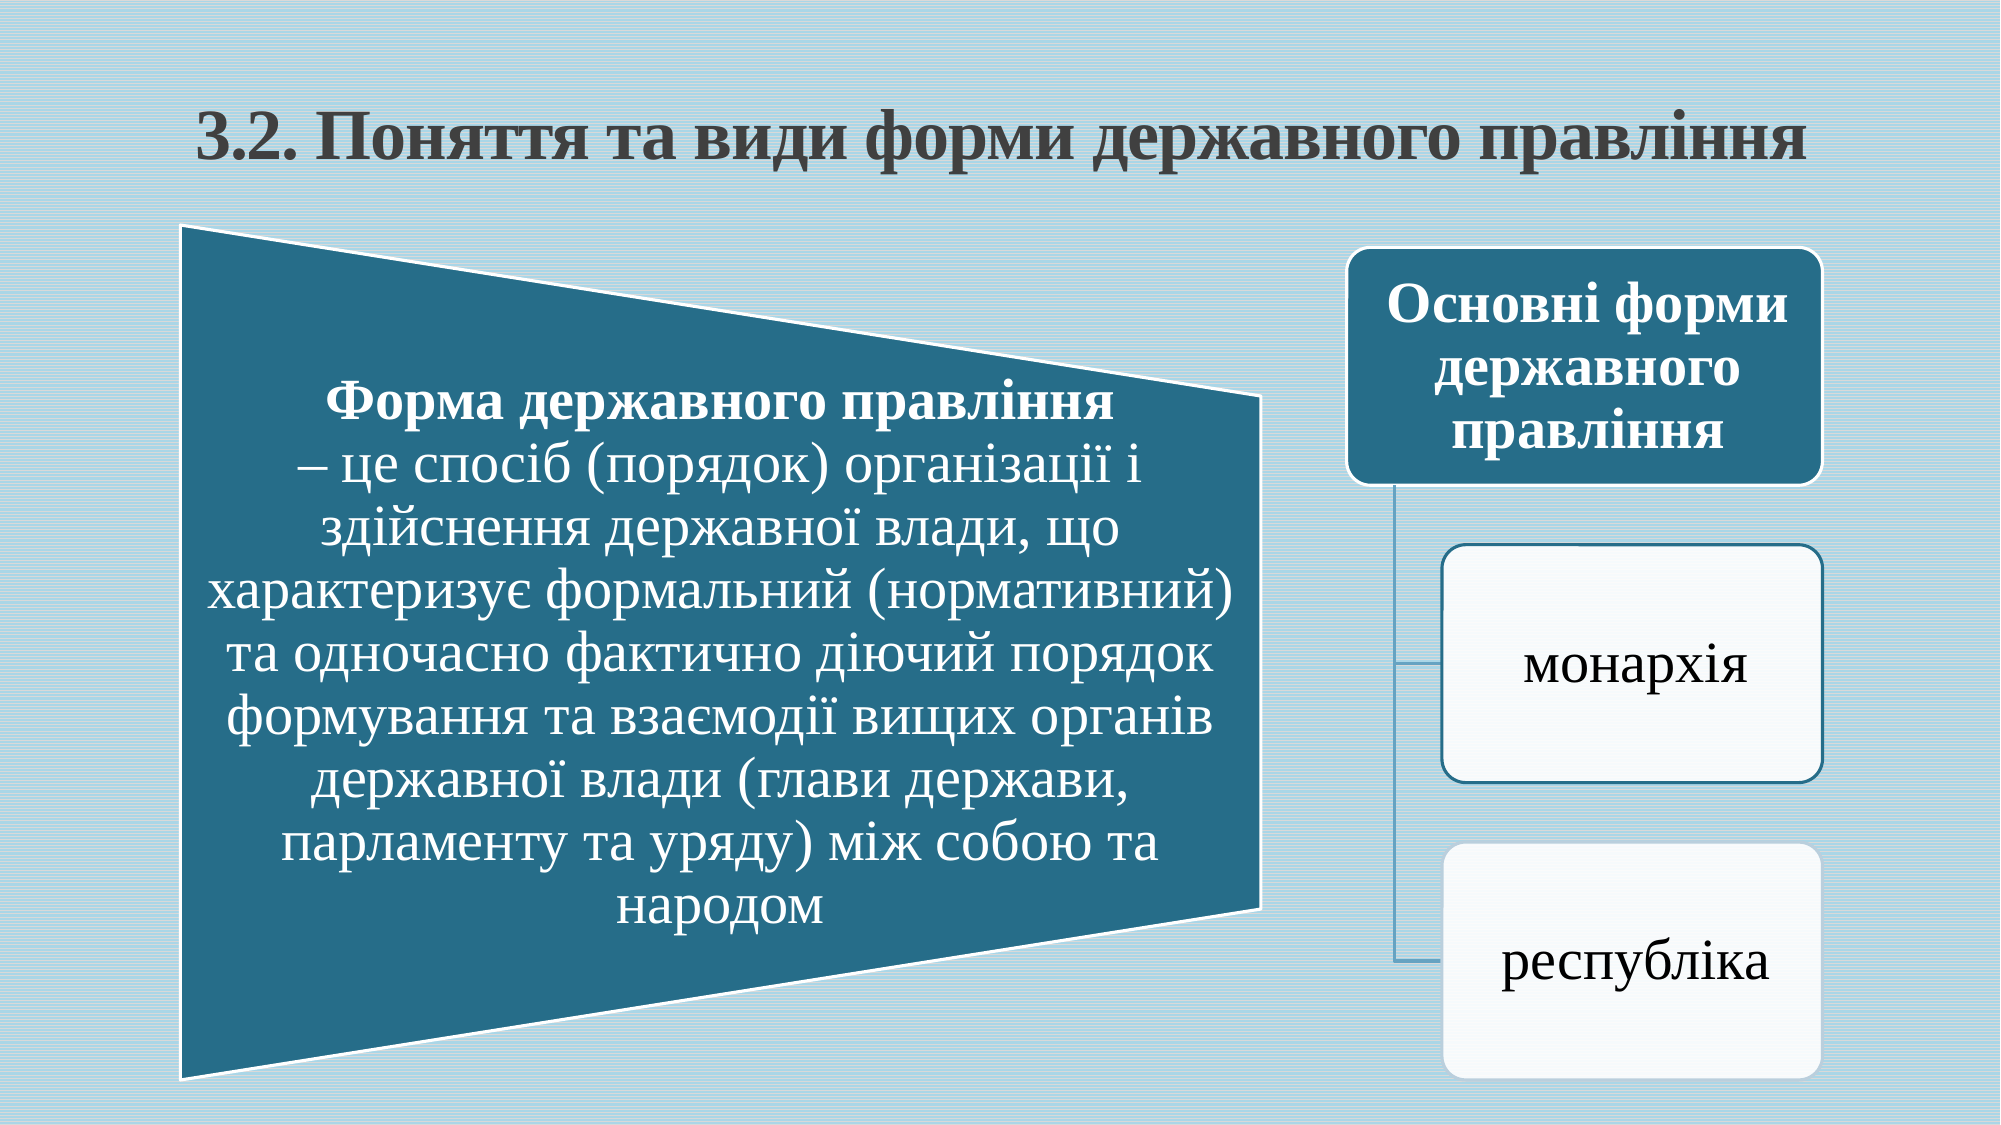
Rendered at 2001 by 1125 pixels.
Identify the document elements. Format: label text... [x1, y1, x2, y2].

title 3.2. Поняття та види форми державного правління [179, 73, 1830, 182]
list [179, 224, 1262, 1081]
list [1242, 246, 1927, 1081]
